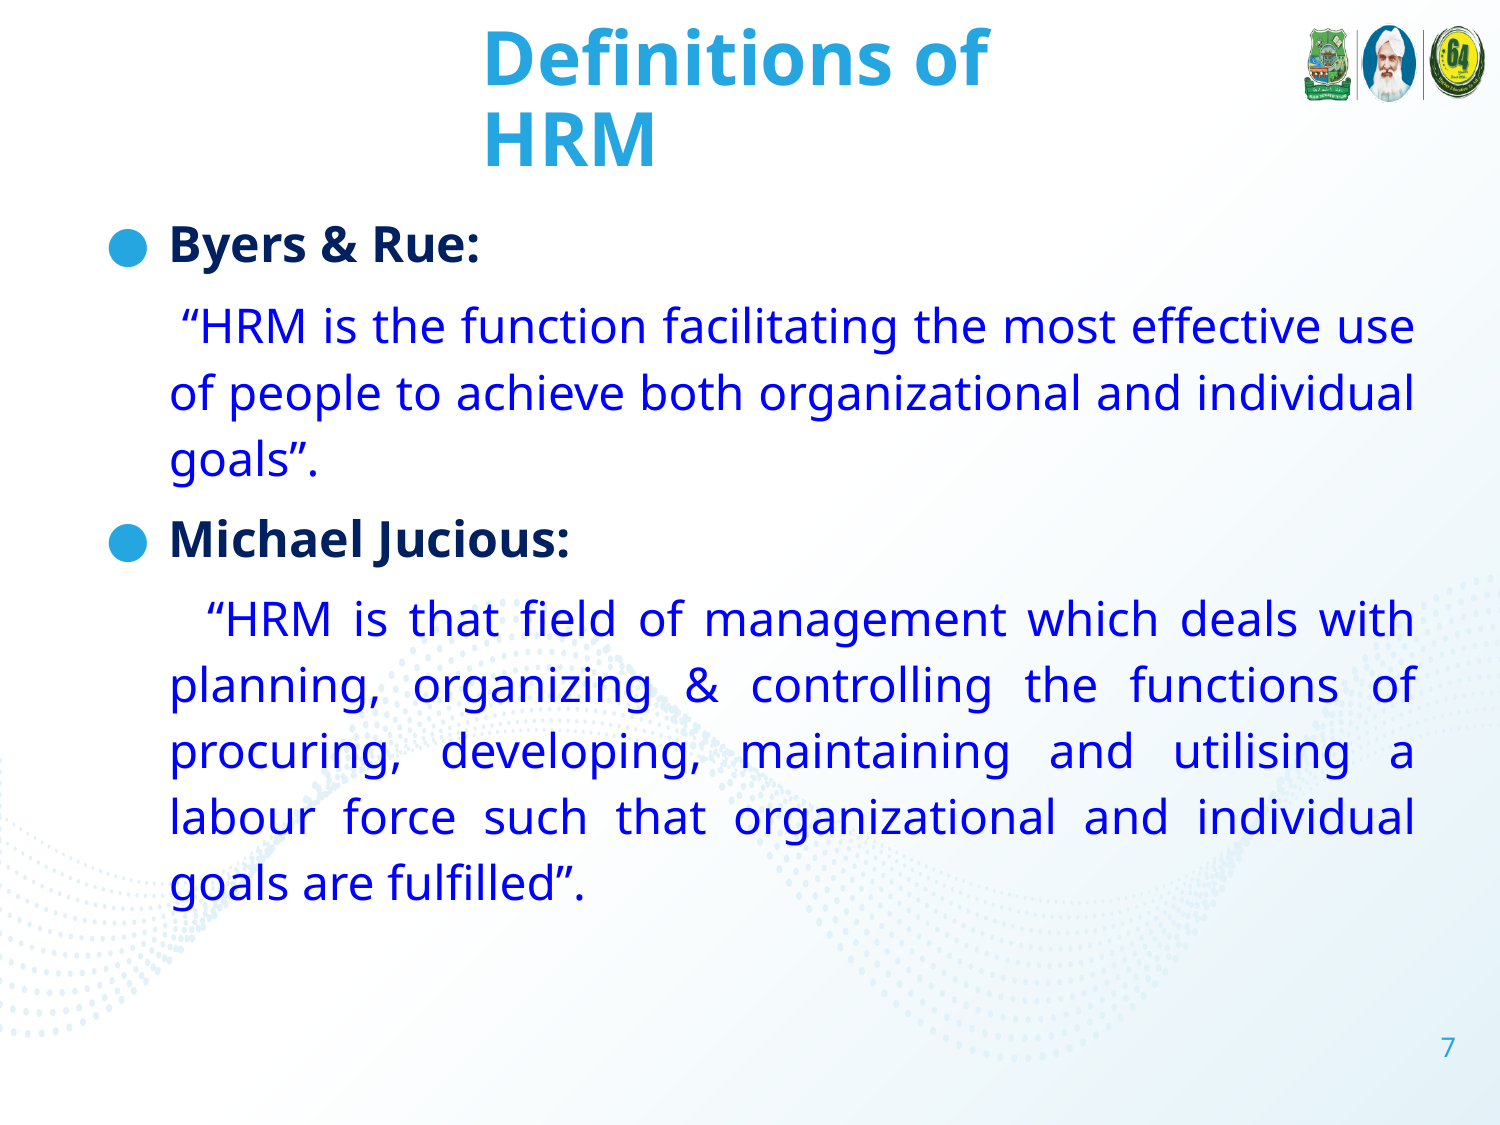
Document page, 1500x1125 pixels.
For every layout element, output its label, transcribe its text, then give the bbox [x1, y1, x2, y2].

list Byers & Rue: “HRM is the function facilitating the most effective use of people to achieve both organizational and individual goals”. Michael Jucious: “HRM is that field of management which deals with planning, organizing & controlling the functions of procuring, developing, maintaining and utilising a labour force such that organizational and individual goals are fulfilled”. [93, 203, 1418, 1125]
picture [1296, 15, 1489, 109]
slide_number 7 [1366, 1005, 1457, 1092]
text_box Definitions of HRM [481, 95, 1127, 183]
